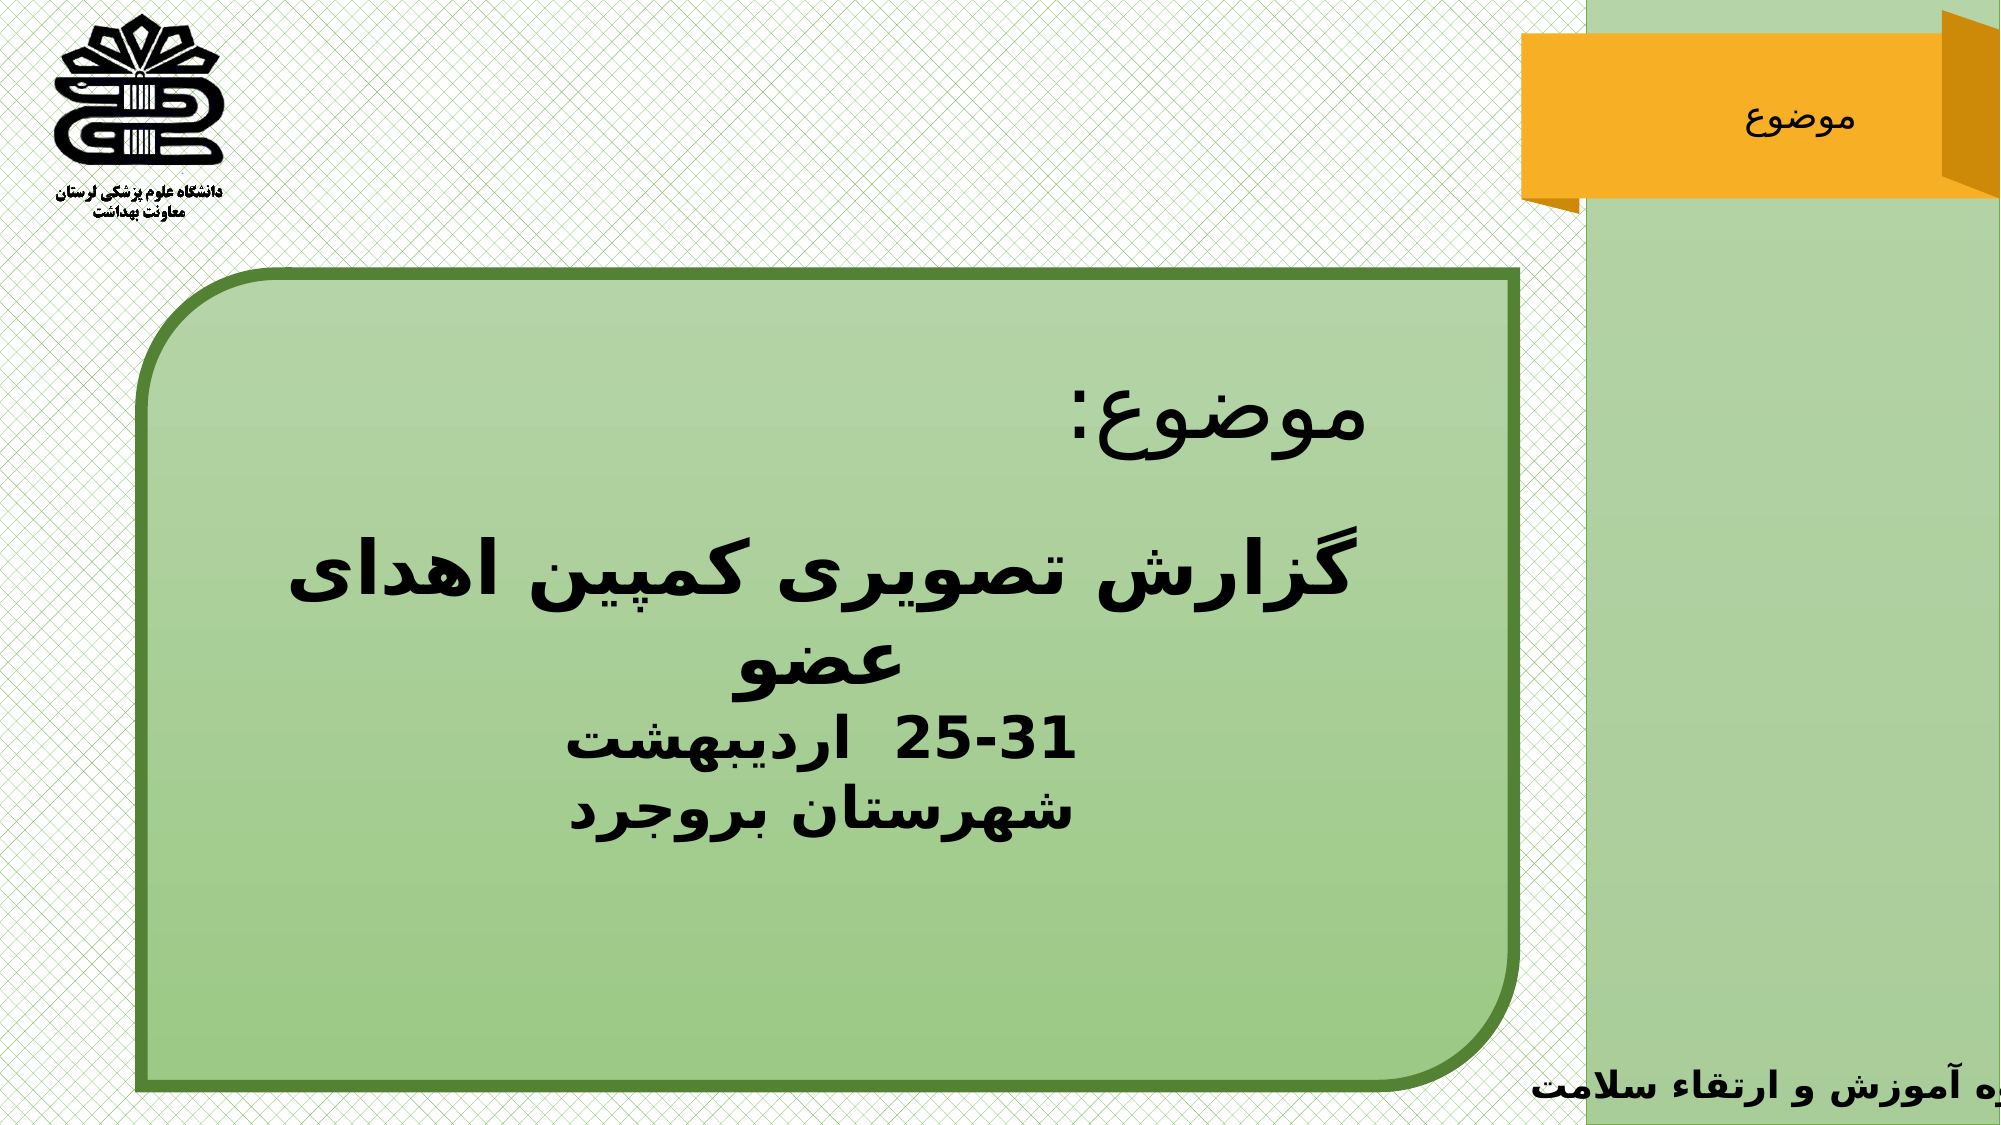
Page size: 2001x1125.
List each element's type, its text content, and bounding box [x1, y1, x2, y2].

text_box گزارش تصویری کمپین اهدای عضو 25-31 اردیبهشت شهرستان بروجرد [140, 273, 1515, 1087]
picture [2, 0, 280, 341]
text_box موضوع [1729, 83, 1872, 144]
title موضوع: [0, 299, 1388, 518]
